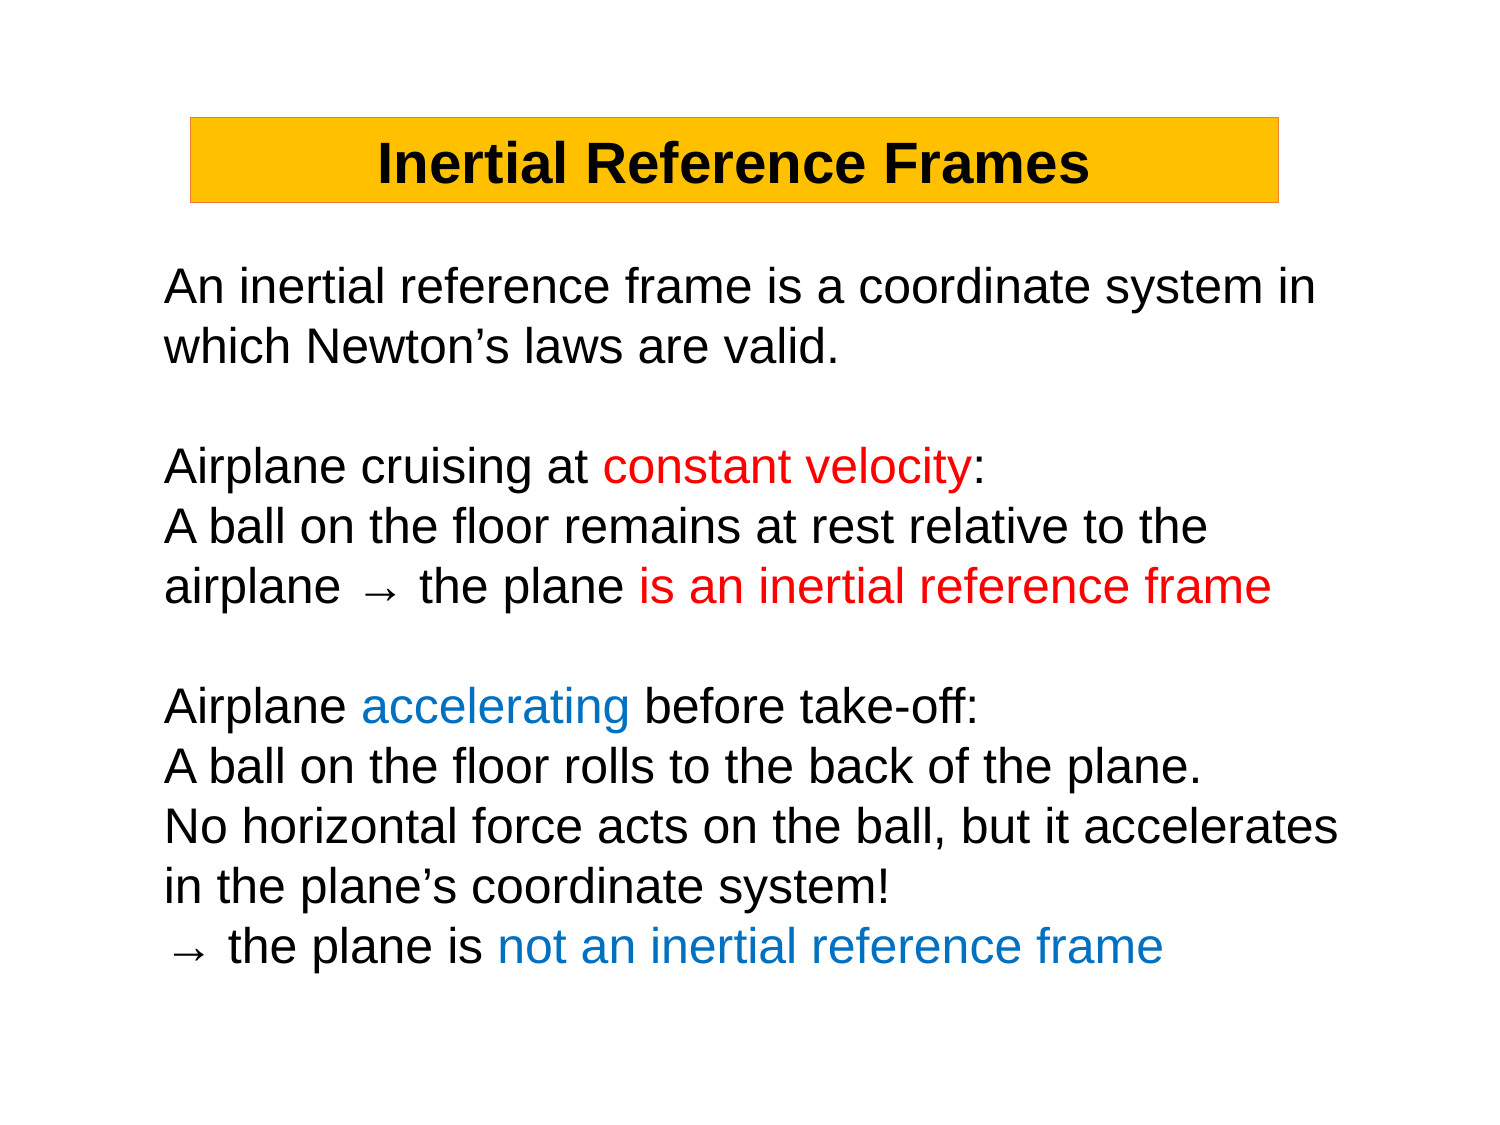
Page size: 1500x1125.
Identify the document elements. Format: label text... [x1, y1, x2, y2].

text_box An inertial reference frame is a coordinate system in which Newton’s laws are valid. Airplane cruising at constant velocity: A ball on the floor remains at rest relative to the airplane → the plane is an inertial reference frame Airplane accelerating before take-off: A ball on the floor rolls to the back of the plane. No horizontal force acts on the ball, but it accelerates in the plane’s coordinate system! → the plane is not an inertial reference frame [149, 246, 1397, 981]
text_box Inertial Reference Frames [190, 117, 1279, 203]
